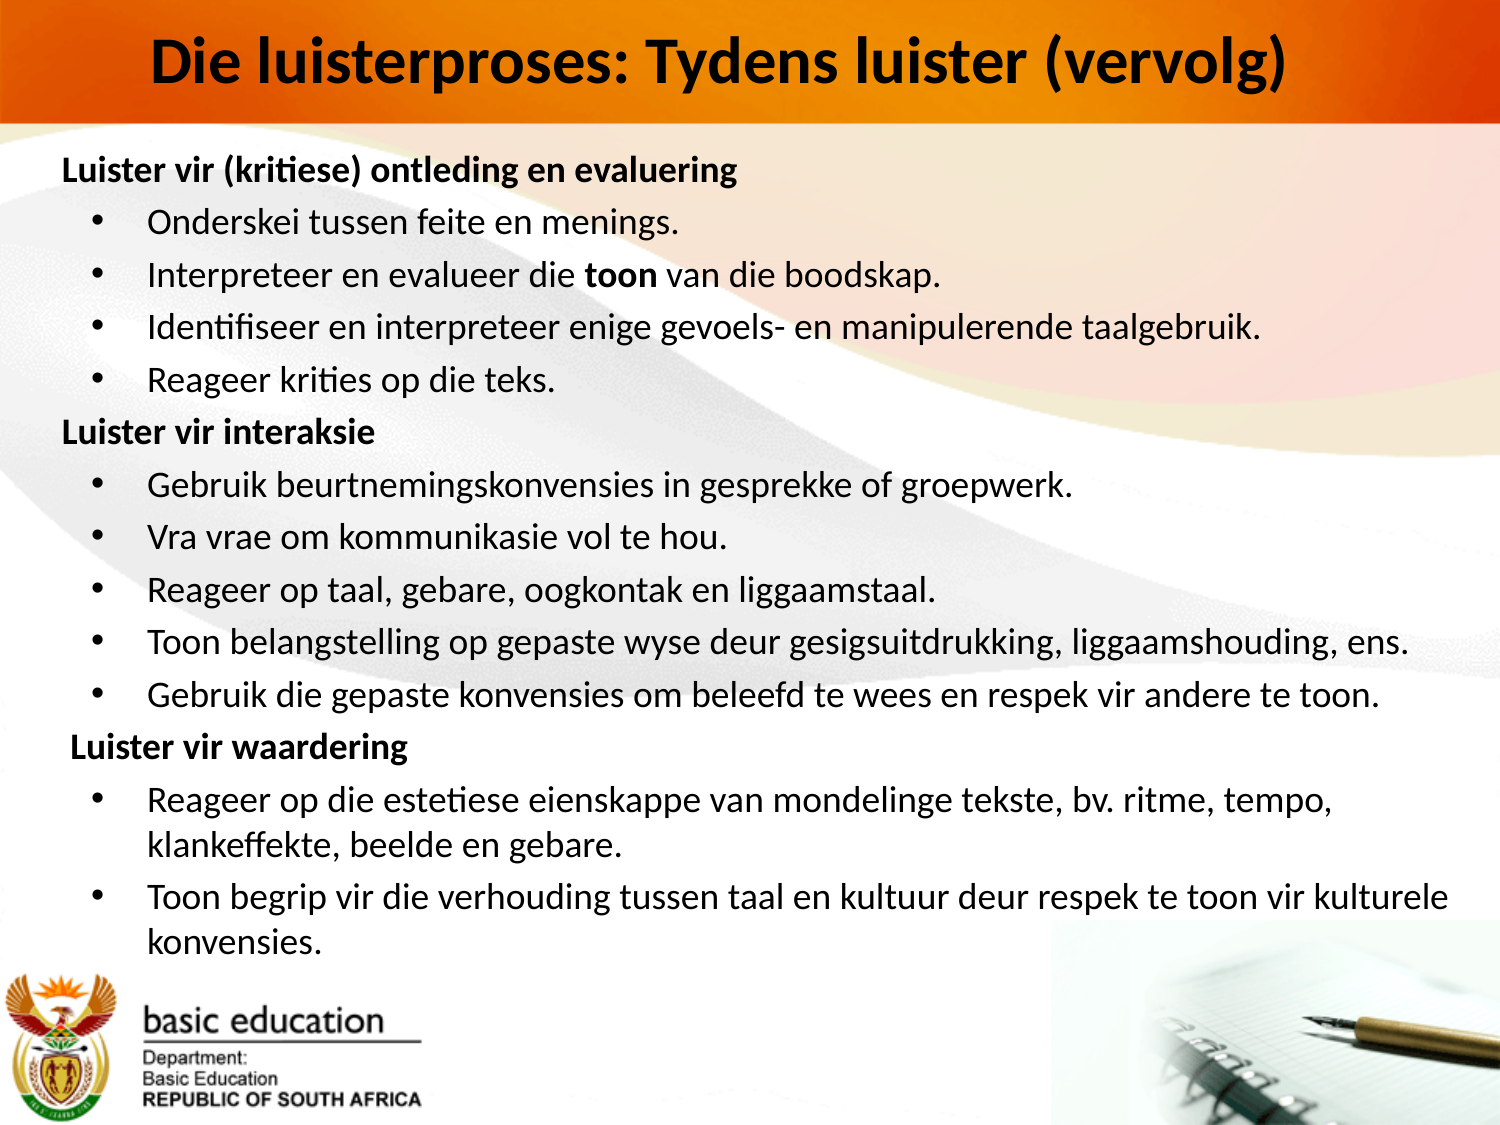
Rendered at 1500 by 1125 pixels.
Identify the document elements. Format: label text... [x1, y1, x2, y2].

picture [0, 0, 1500, 1125]
title Die luisterproses: Tydens luister (vervolg) [75, 0, 1425, 114]
list Luister vir (kritiese) ontleding en evaluering Onderskei tussen feite en menings. Interpreteer en evalueer die toon van die boodskap. Identifiseer en interpreteer enige gevoels- en manipulerende taalgebruik. Reageer krities op die teks. Luister vir interaksie Gebruik beurtnemingskonvensies in gesprekke of groepwerk. Vra vrae om kommunikasie vol te hou. Reageer op taal, gebare, oogkontak en liggaamstaal. Toon belangstelling op gepaste wyse deur gesigsuitdrukking, liggaamshouding, ens. Gebruik die gepaste konvensies om beleefd te wees en respek vir andere te toon. Luister vir waardering Reageer op die estetiese eienskappe van mondelinge tekste, bv. ritme, tempo, klankeffekte, beelde en gebare. Toon begrip vir die verhouding tussen taal en kultuur deur respek te toon vir kulturele konvensies. [46, 137, 1483, 1032]
